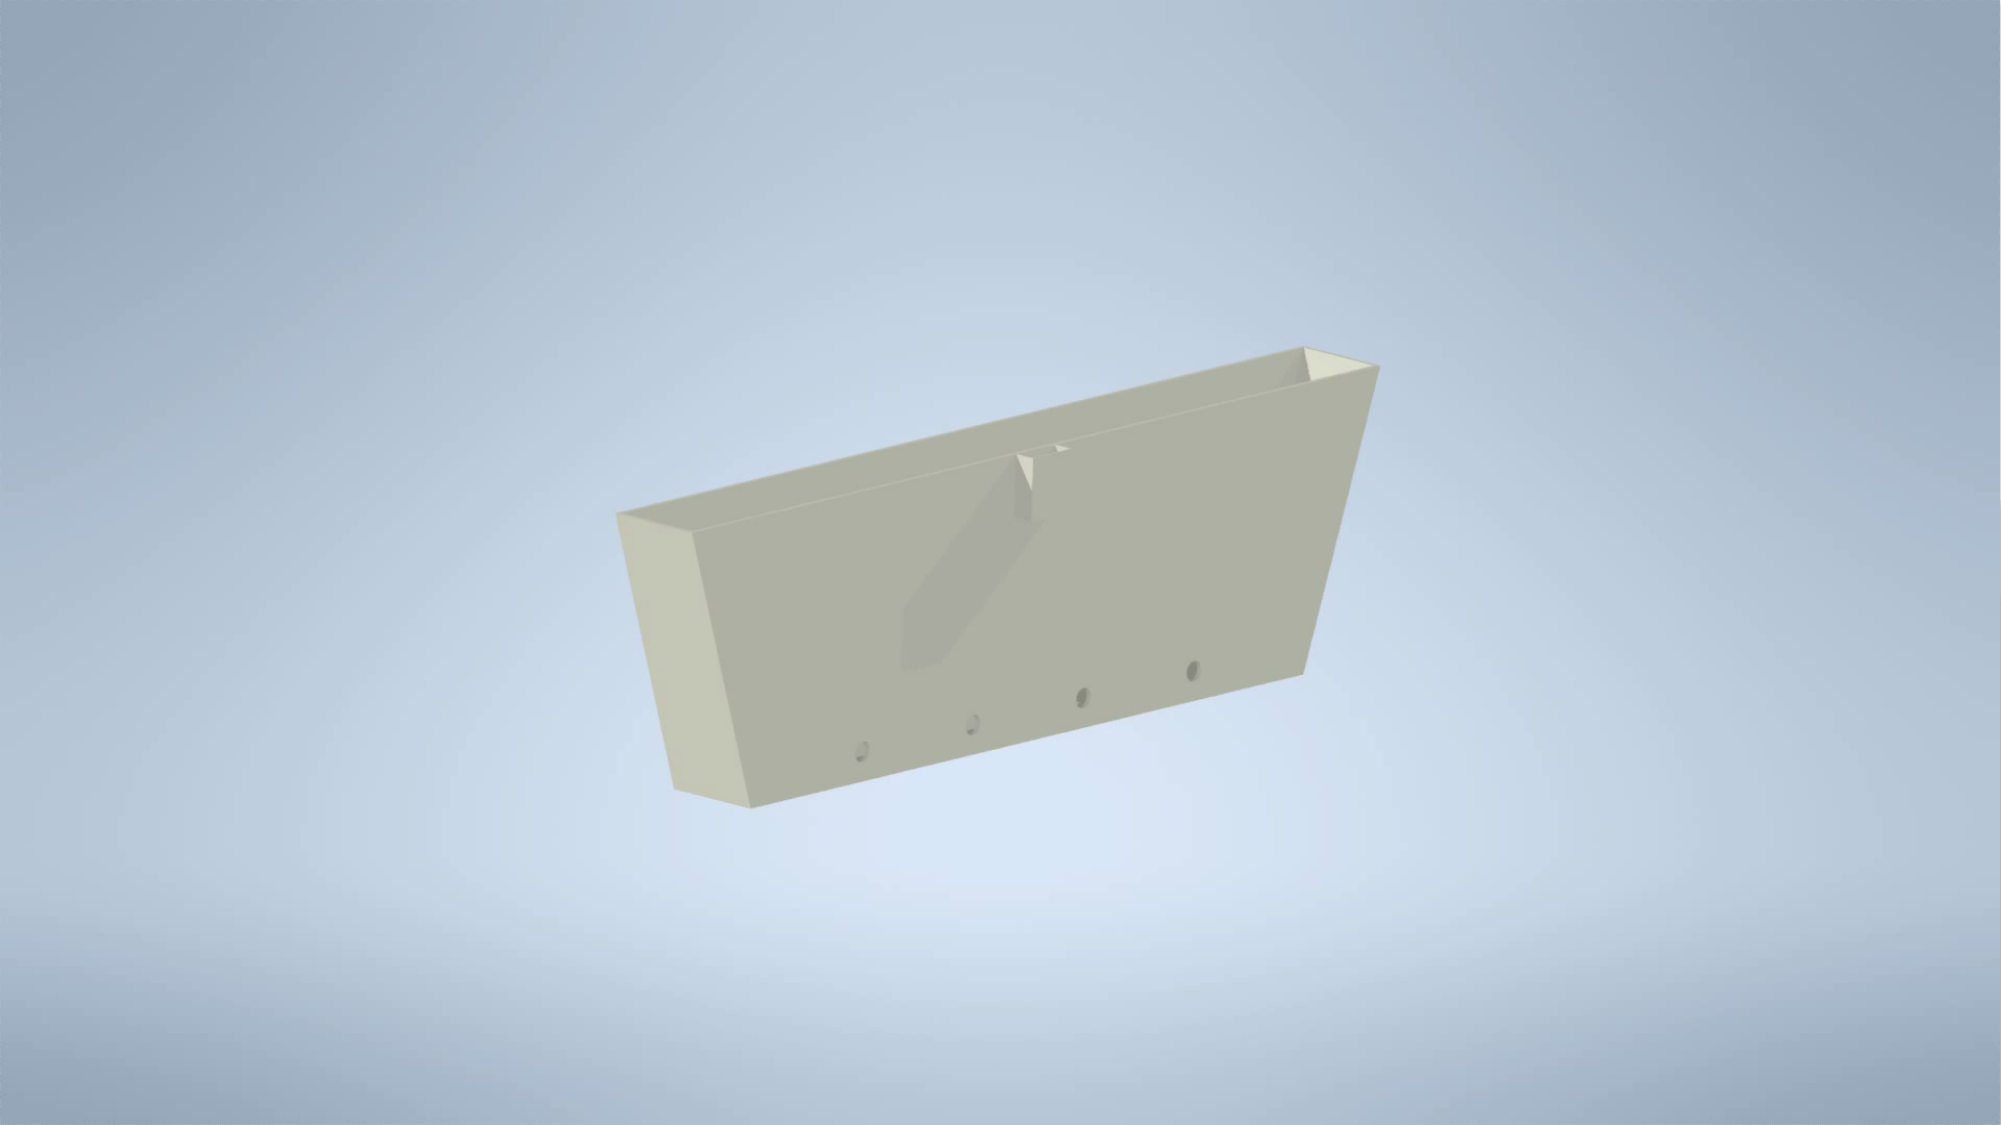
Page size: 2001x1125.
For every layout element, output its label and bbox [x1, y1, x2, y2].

list [0, 0, 2000, 1125]
